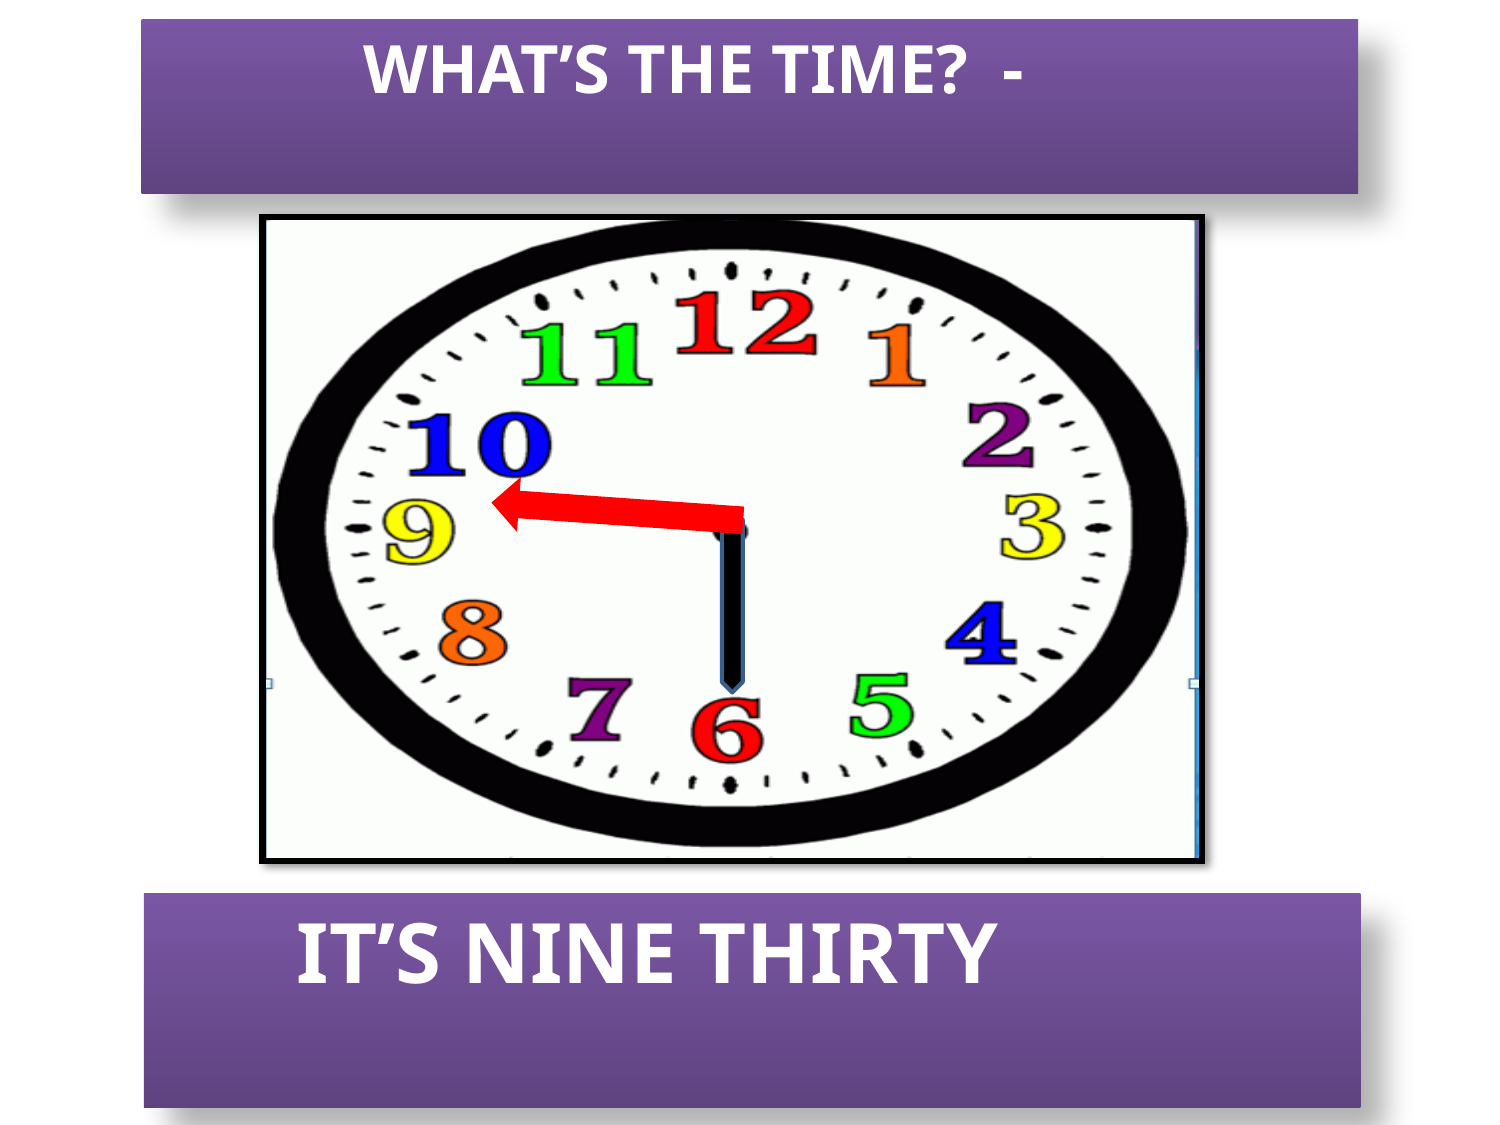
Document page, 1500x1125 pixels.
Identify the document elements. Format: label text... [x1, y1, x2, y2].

text_box IT’S NINE THIRTY [143, 893, 1361, 1108]
text_box WHAT’S THE TIME? - [141, 19, 1359, 194]
picture [265, 219, 1200, 858]
